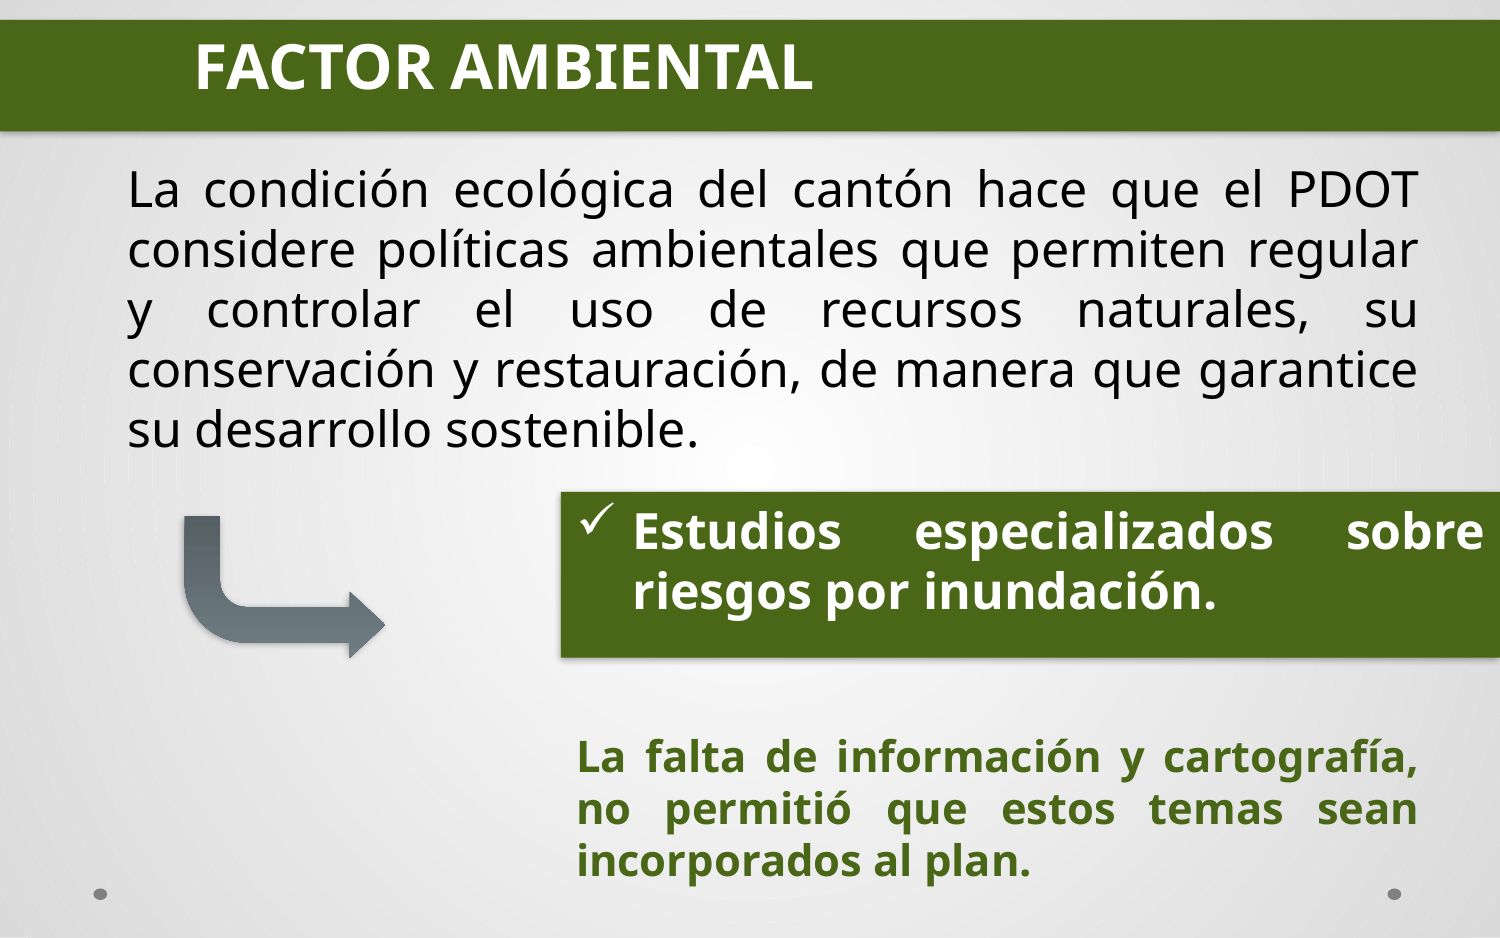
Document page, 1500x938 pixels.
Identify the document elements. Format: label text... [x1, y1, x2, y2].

text_box [184, 515, 386, 658]
text_box La falta de información y cartografía, no permitió que estos temas sean incorporados al plan. [560, 721, 1436, 896]
text_box Estudios especializados sobre riesgos por inundación. [560, 491, 1500, 658]
text_box FACTOR AMBIENTAL [0, 19, 1500, 132]
text_box La condición ecológica del cantón hace que el PDOT considere políticas ambientales que permiten regular y controlar el uso de recursos naturales, su conservación y restauración, de manera que garantice su desarrollo sostenible. [112, 149, 1435, 480]
